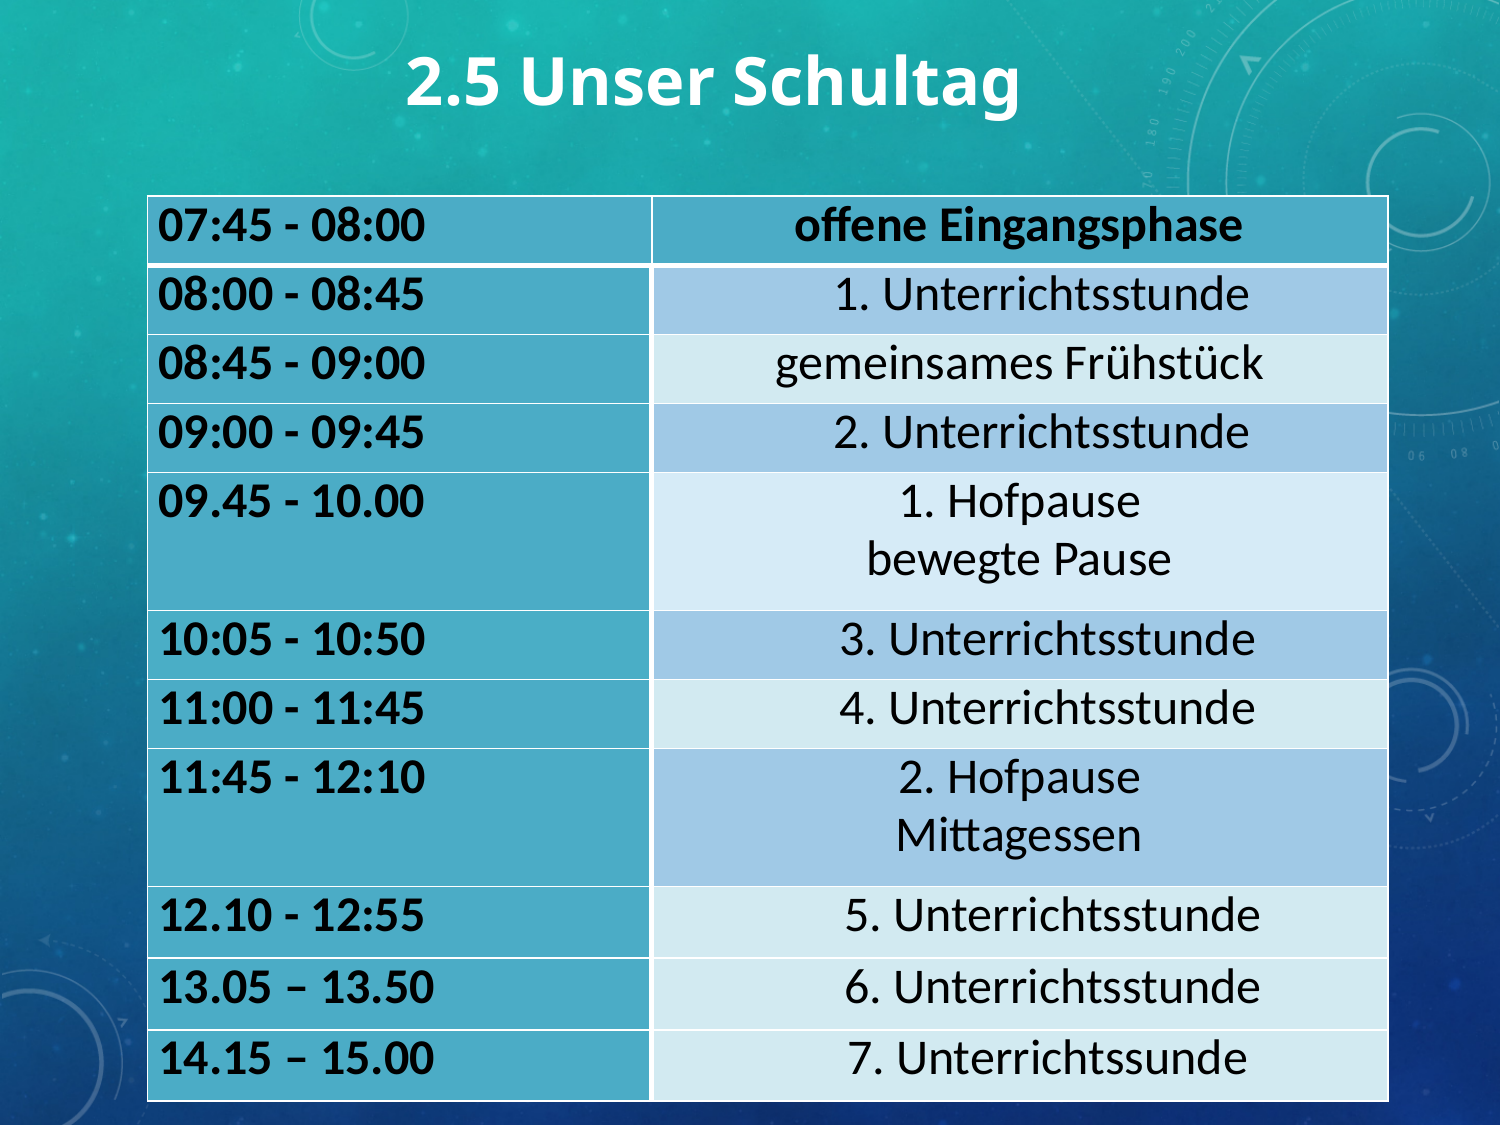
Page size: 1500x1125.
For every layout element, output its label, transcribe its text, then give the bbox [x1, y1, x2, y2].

table_cell 08:45 - 09:00 [148, 335, 649, 403]
table_cell 5. Unterrichtsstunde [654, 887, 1387, 957]
table_cell 1. Hofpause bewegte Pause [654, 473, 1387, 610]
table_cell 09.45 - 10.00 [148, 473, 649, 610]
table_cell 11:00 - 11:45 [148, 680, 649, 748]
table_cell 7. Unterrichtssunde [654, 1031, 1387, 1100]
table_cell 11:45 - 12:10 [148, 749, 649, 886]
table_cell 13.05 – 13.50 [148, 959, 649, 1029]
table_cell 2. Unterrichtsstunde [654, 404, 1387, 472]
table_header 07:45 - 08:00 [148, 197, 651, 263]
picture [0, 0, 1500, 1125]
table_cell gemeinsames Frühstück [654, 335, 1387, 403]
table_cell 08:00 - 08:45 [148, 268, 649, 334]
table_cell 1. Unterrichtsstunde [654, 268, 1387, 334]
table_cell 14.15 – 15.00 [148, 1031, 649, 1100]
table_header offene Eingangsphase [653, 197, 1387, 263]
table_cell 09:00 - 09:45 [148, 404, 649, 472]
table_cell 2. Hofpause Mittagessen [654, 749, 1387, 886]
table_cell 6. Unterrichtsstunde [654, 959, 1387, 1029]
table_cell 10:05 - 10:50 [148, 611, 649, 679]
table_cell 12.10 - 12:55 [148, 887, 649, 957]
table_cell 4. Unterrichtsstunde [654, 680, 1387, 748]
table_cell 3. Unterrichtsstunde [654, 611, 1387, 679]
text_box 2.5 Unser Schultag [41, 31, 1388, 126]
